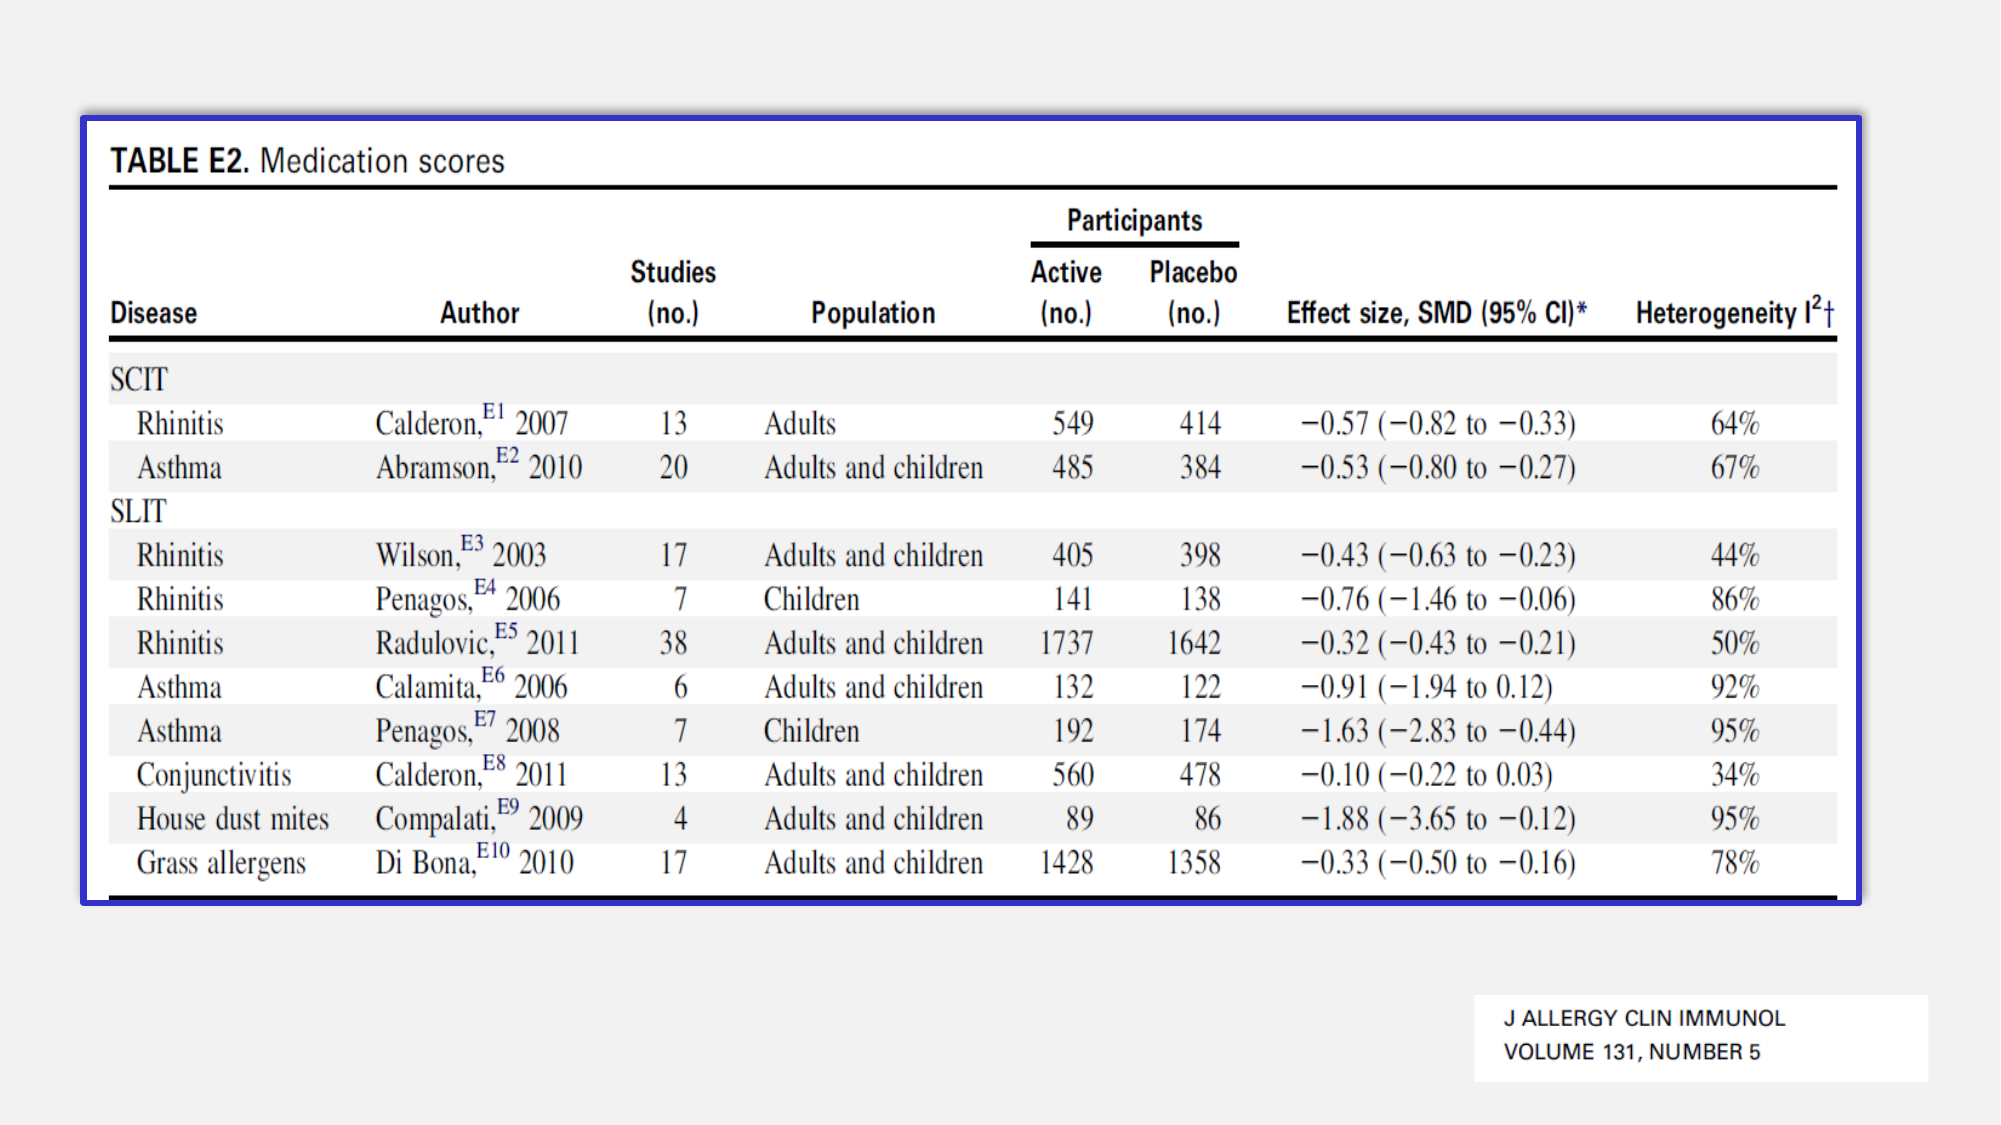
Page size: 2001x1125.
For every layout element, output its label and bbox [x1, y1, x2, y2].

picture [1474, 995, 1929, 1082]
list [86, 121, 1857, 900]
